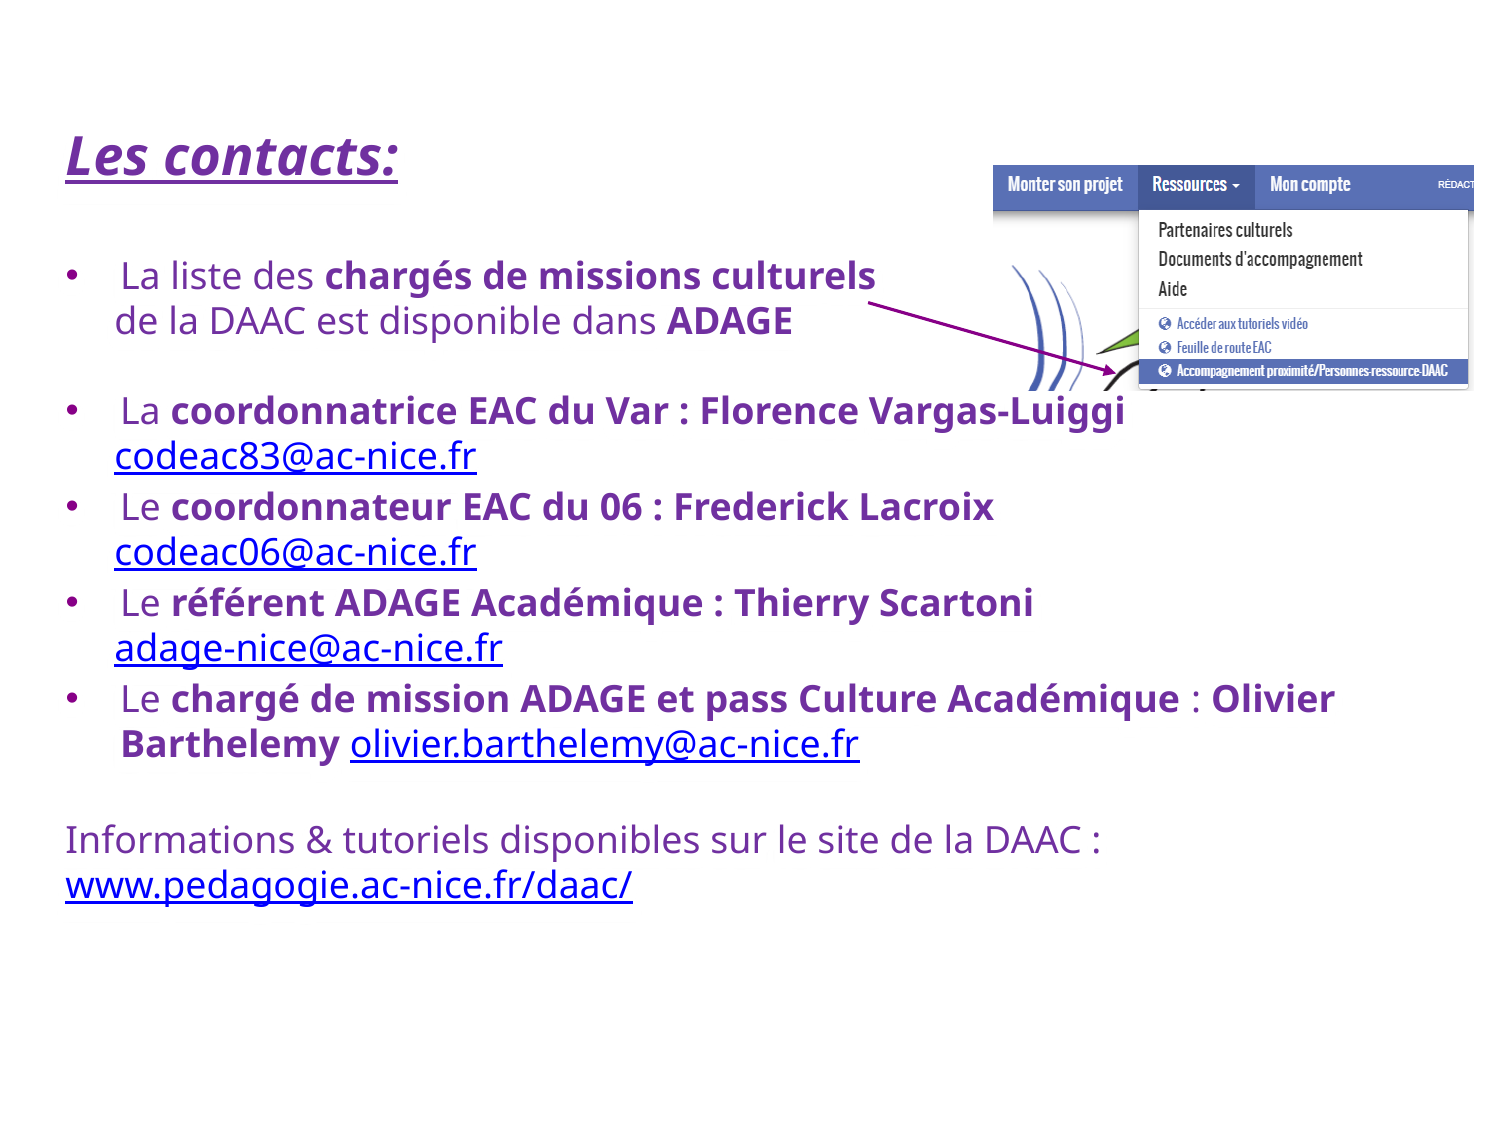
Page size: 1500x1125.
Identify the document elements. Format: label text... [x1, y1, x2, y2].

text_box Les contacts: La liste des chargés de missions culturels de la DAAC est disponible dans ADAGE La coordonnatrice EAC du Var : Florence Vargas-Luiggi codeac83@ac-nice.fr Le coordonnateur EAC du 06 : Frederick Lacroix codeac06@ac-nice.fr Le référent ADAGE Académique : Thierry Scartoni adage-nice@ac-nice.fr Le chargé de mission ADAGE et pass Culture Académique : Olivier Barthelemy olivier.barthelemy@ac-nice.fr Informations & tutoriels disponibles sur le site de la DAAC : www.pedagogie.ac-nice.fr/daac/ [57, 57, 1451, 976]
picture [993, 165, 1475, 392]
